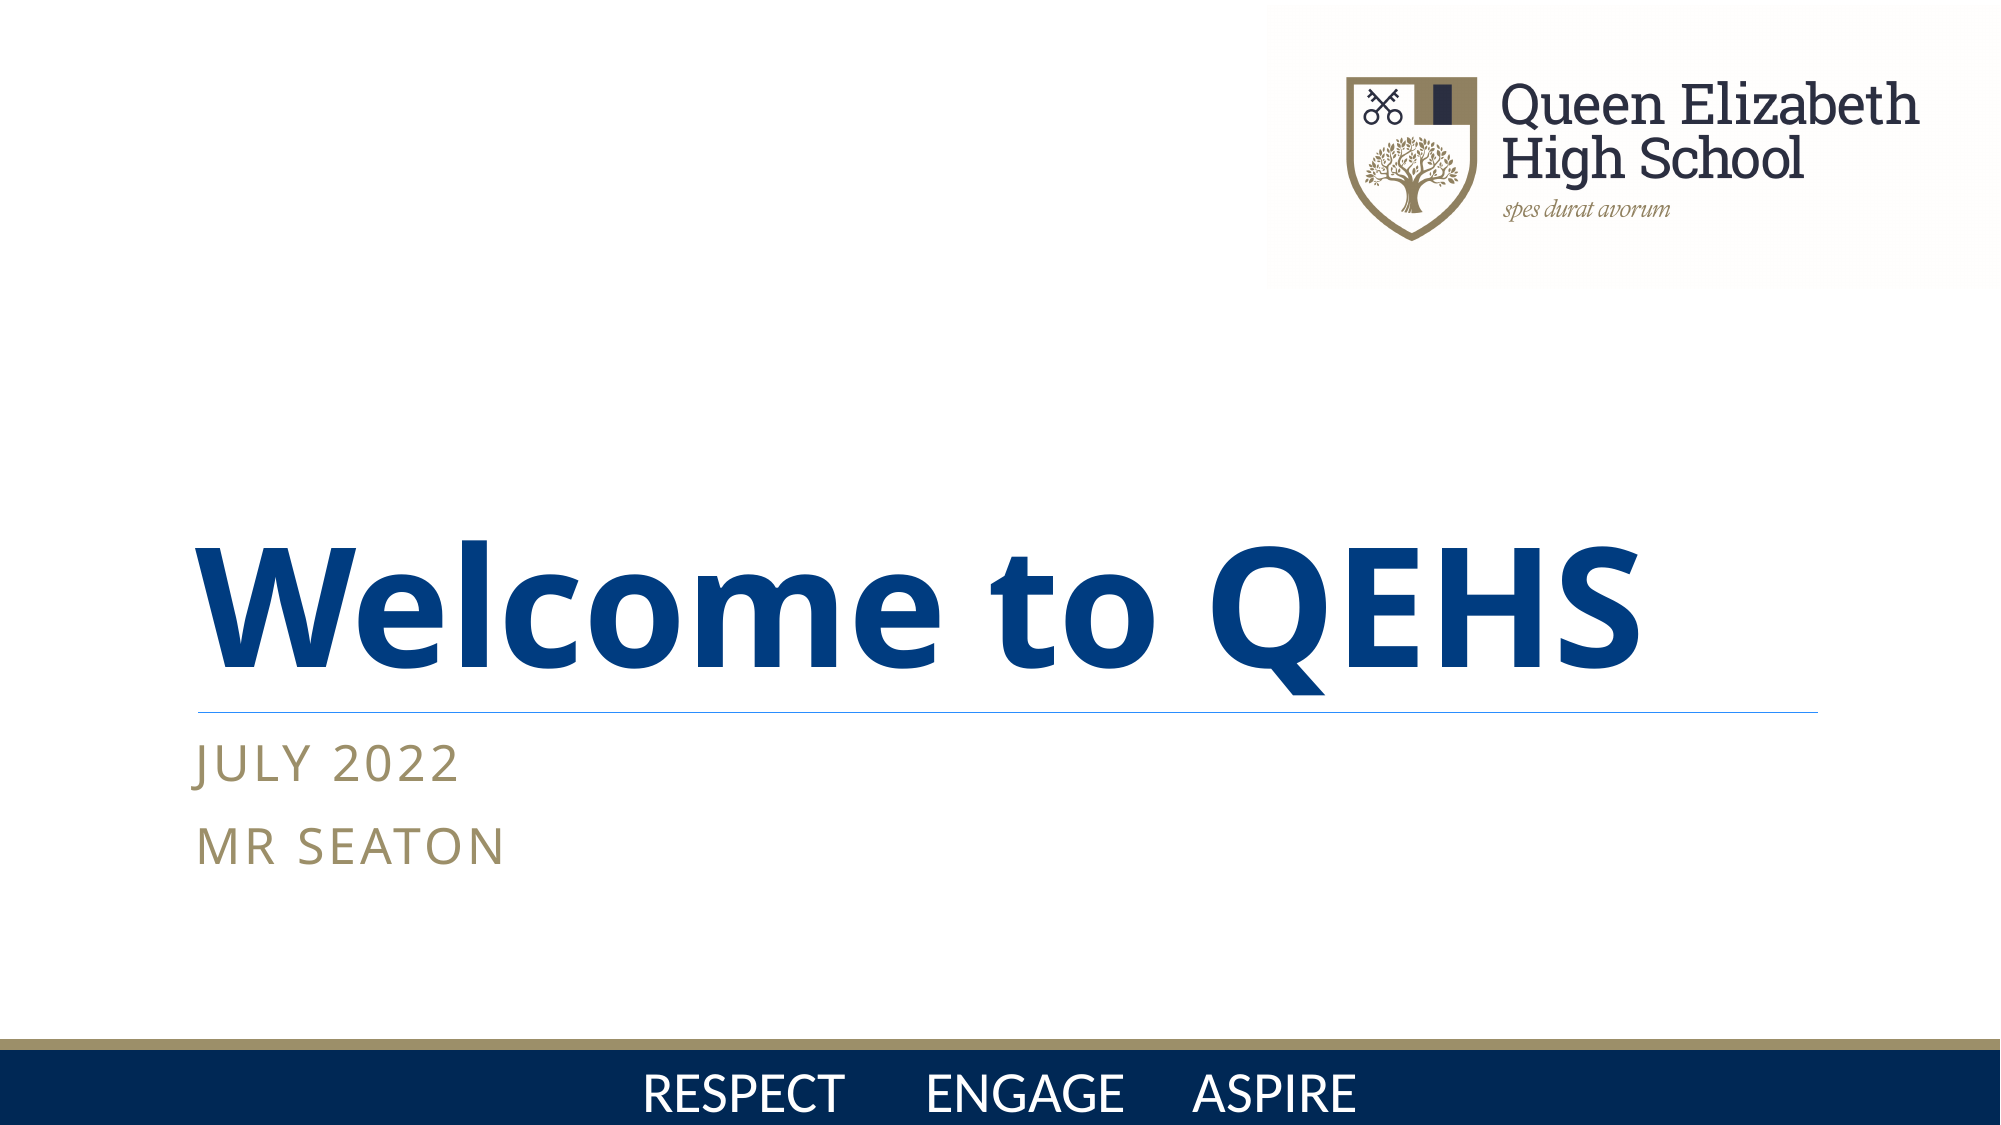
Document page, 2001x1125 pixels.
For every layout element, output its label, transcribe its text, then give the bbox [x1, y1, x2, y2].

footer Respect Engage Aspire [604, 1059, 1396, 1120]
title Welcome to QEHS [180, 124, 1830, 710]
picture [1266, 4, 2000, 289]
subtitle July 2022 Mr seaton [180, 730, 1831, 919]
